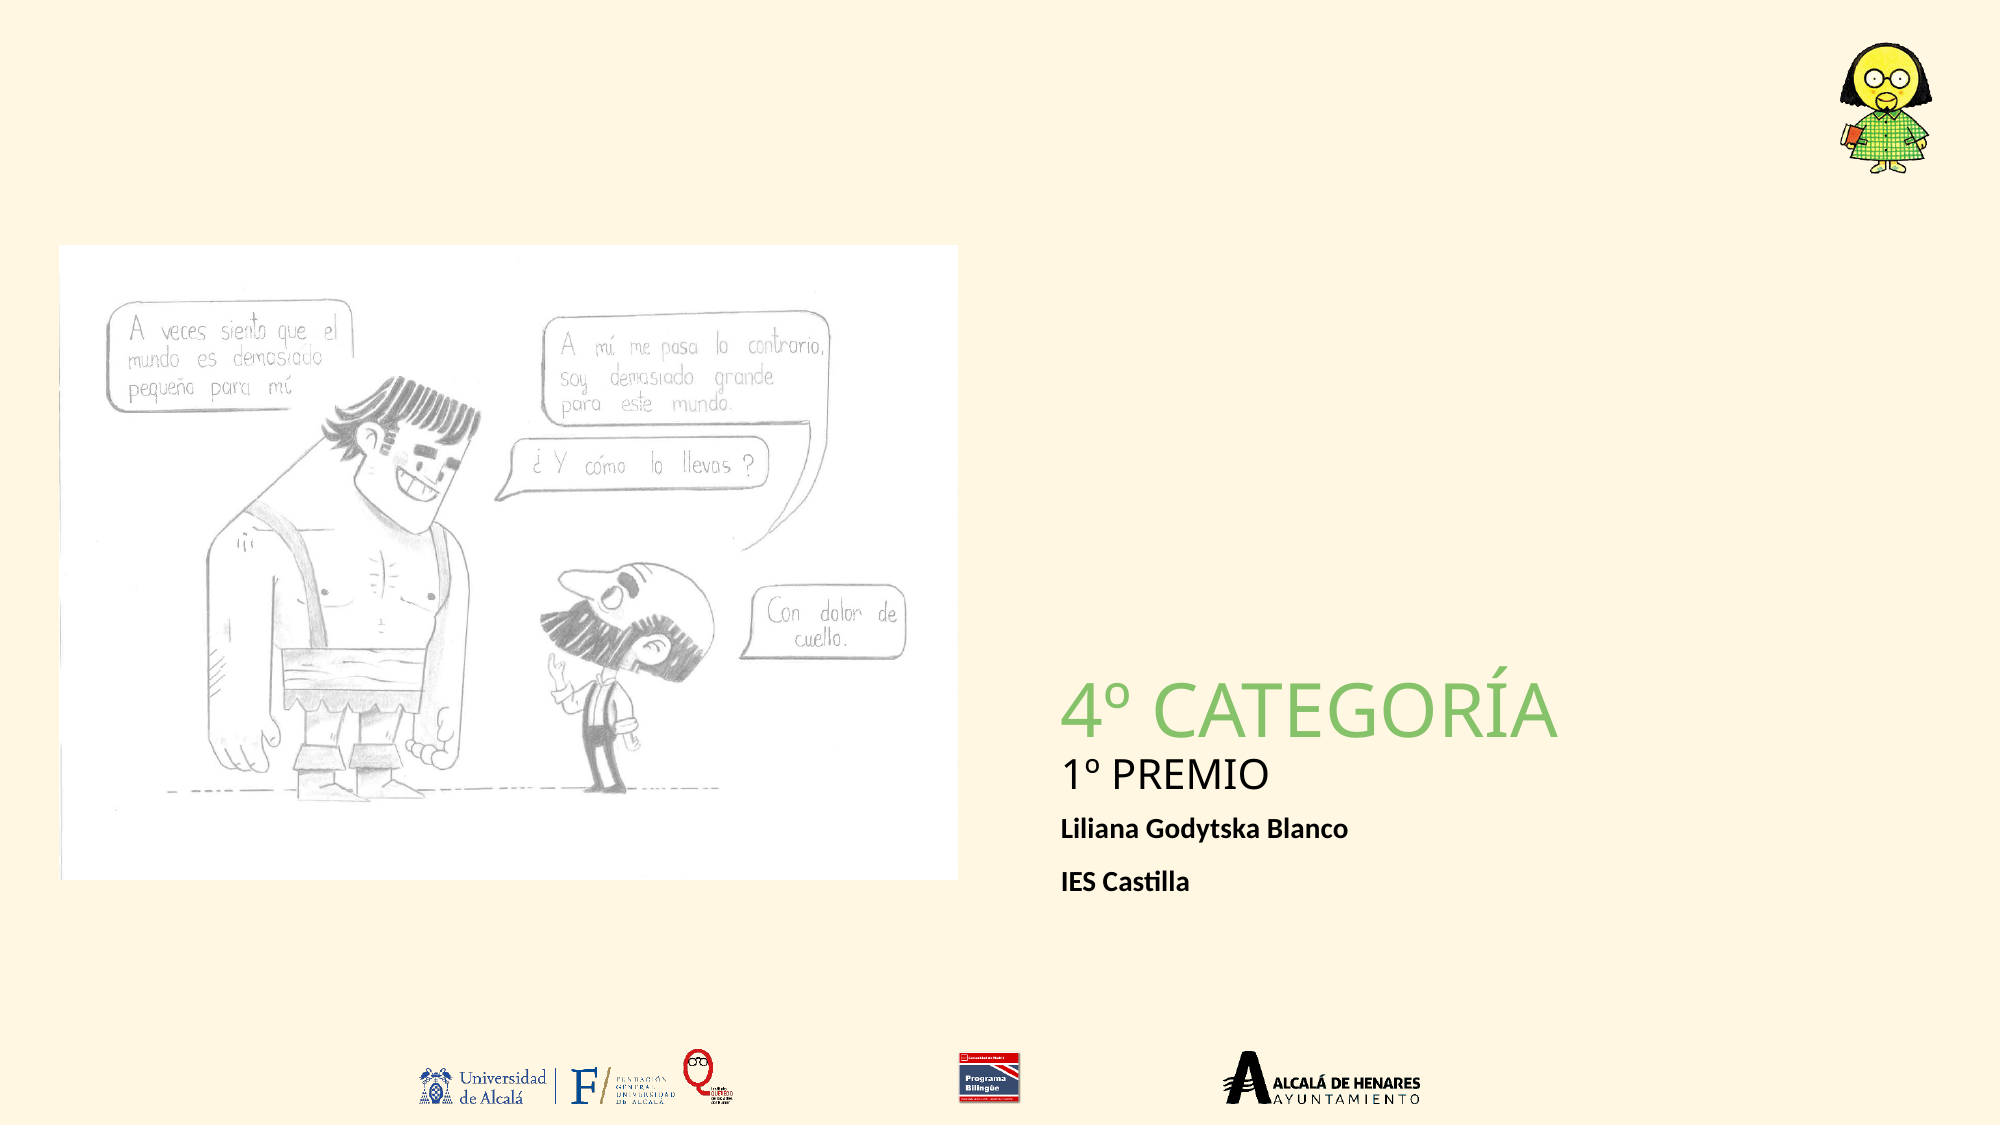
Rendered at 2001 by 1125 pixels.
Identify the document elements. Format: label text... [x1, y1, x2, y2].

title 4º CATEGORÍA 1º PREMIO [1045, 543, 1691, 806]
picture [1223, 1051, 1420, 1104]
picture [59, 244, 958, 880]
picture [957, 1051, 1021, 1104]
list Liliana Godytska Blanco IES Castilla [1045, 806, 1691, 958]
picture [1814, 33, 1957, 176]
picture [416, 1048, 746, 1104]
